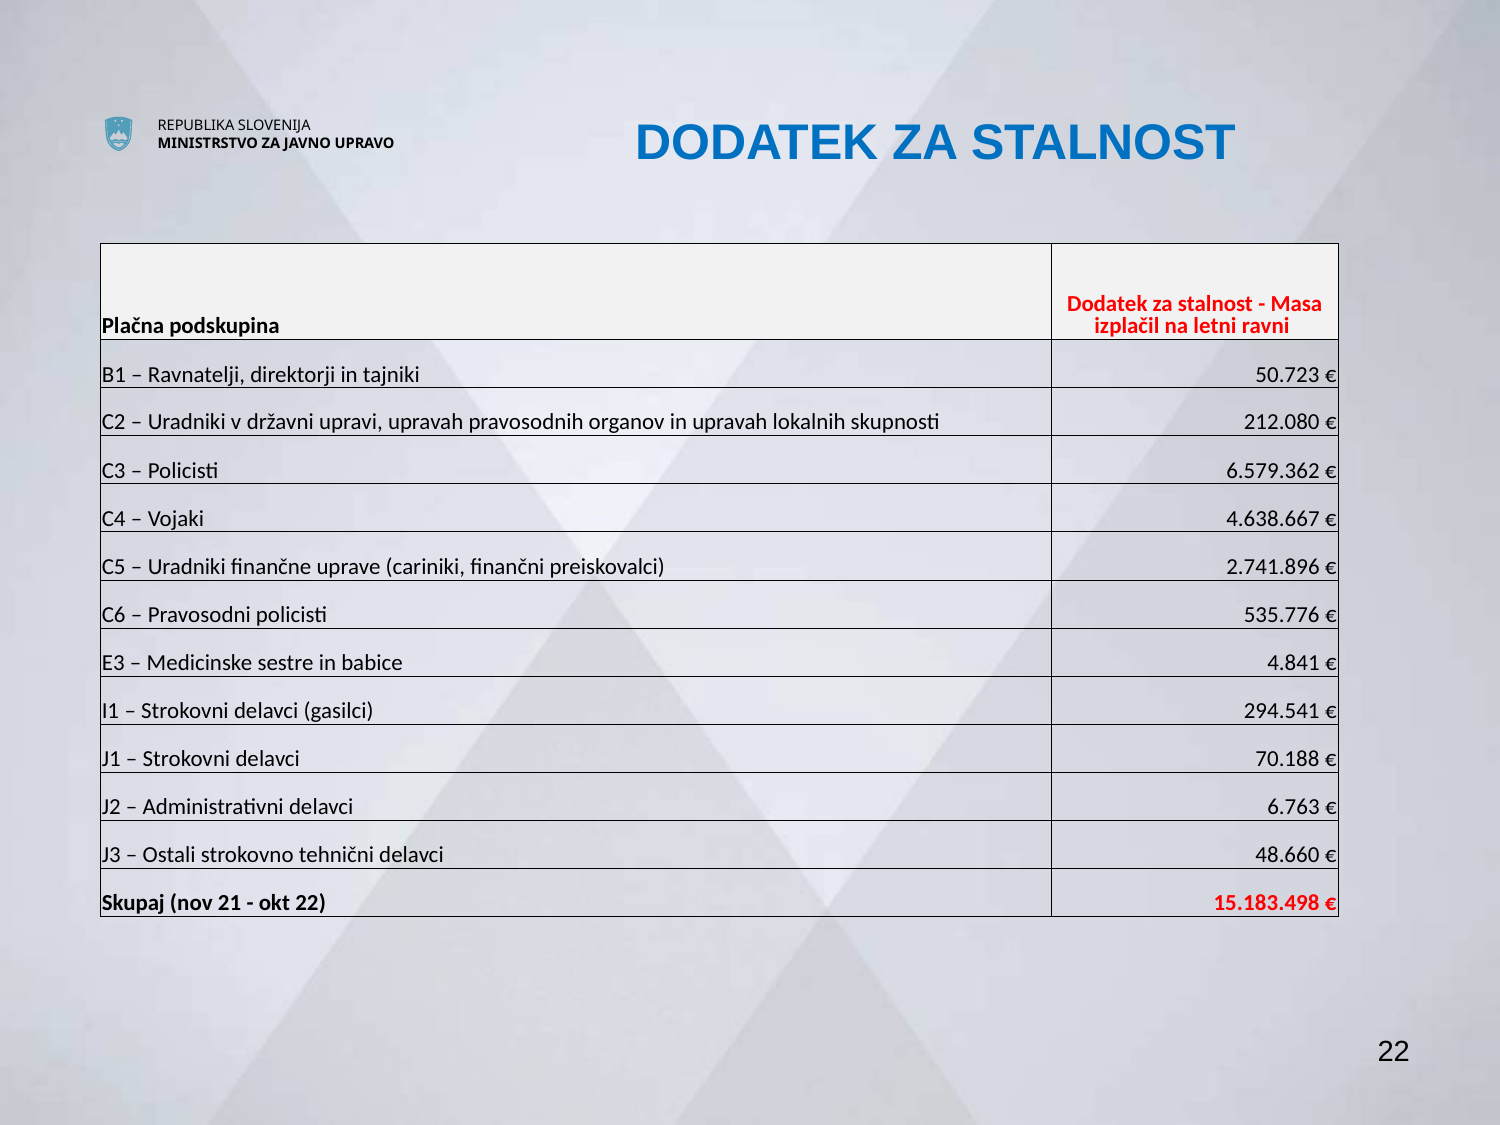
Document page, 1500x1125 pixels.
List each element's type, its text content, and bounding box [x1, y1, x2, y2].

table_cell 212.080 € [1052, 388, 1338, 435]
table_cell 48.660 € [1052, 821, 1338, 868]
table_header Plačna podskupina [101, 244, 1051, 339]
table_cell C6 – Pravosodni policisti [101, 581, 1051, 628]
table_cell 50.723 € [1052, 340, 1338, 387]
table_cell J3 – Ostali strokovno tehnični delavci [101, 821, 1051, 868]
table_cell 294.541 € [1052, 677, 1338, 724]
table_cell C4 – Vojaki [101, 484, 1051, 531]
title DODATEK ZA STALNOST [466, 101, 1329, 180]
table_cell C3 – Policisti [101, 436, 1051, 483]
table_cell I1 – Strokovni delavci (gasilci) [101, 677, 1051, 724]
table_cell 6.579.362 € [1052, 436, 1338, 483]
table_cell Skupaj (nov 21 - okt 22) [101, 869, 1051, 916]
table_cell 6.763 € [1052, 773, 1338, 820]
table_cell C5 – Uradniki finančne uprave (cariniki, finančni preiskovalci) [101, 532, 1051, 580]
table_cell 15.183.498 € [1052, 869, 1338, 916]
table_cell 535.776 € [1052, 581, 1338, 628]
table_cell 2.741.896 € [1052, 532, 1338, 580]
table_header Dodatek za stalnost - Masa izplačil na letni ravni [1052, 244, 1338, 339]
slide_number 22 [1074, 1024, 1425, 1103]
table_cell 4.638.667 € [1052, 484, 1338, 531]
table_cell E3 – Medicinske sestre in babice [101, 629, 1051, 676]
table_cell 4.841 € [1052, 629, 1338, 676]
table_cell 70.188 € [1052, 725, 1338, 772]
table_cell J1 – Strokovni delavci [101, 725, 1051, 772]
table_cell C2 – Uradniki v državni upravi, upravah pravosodnih organov in upravah lokalnih skupnosti [101, 388, 1051, 435]
table_cell J2 – Administrativni delavci [101, 773, 1051, 820]
table_cell B1 – Ravnatelji, direktorji in tajniki [101, 340, 1051, 387]
picture [0, 0, 1500, 1125]
